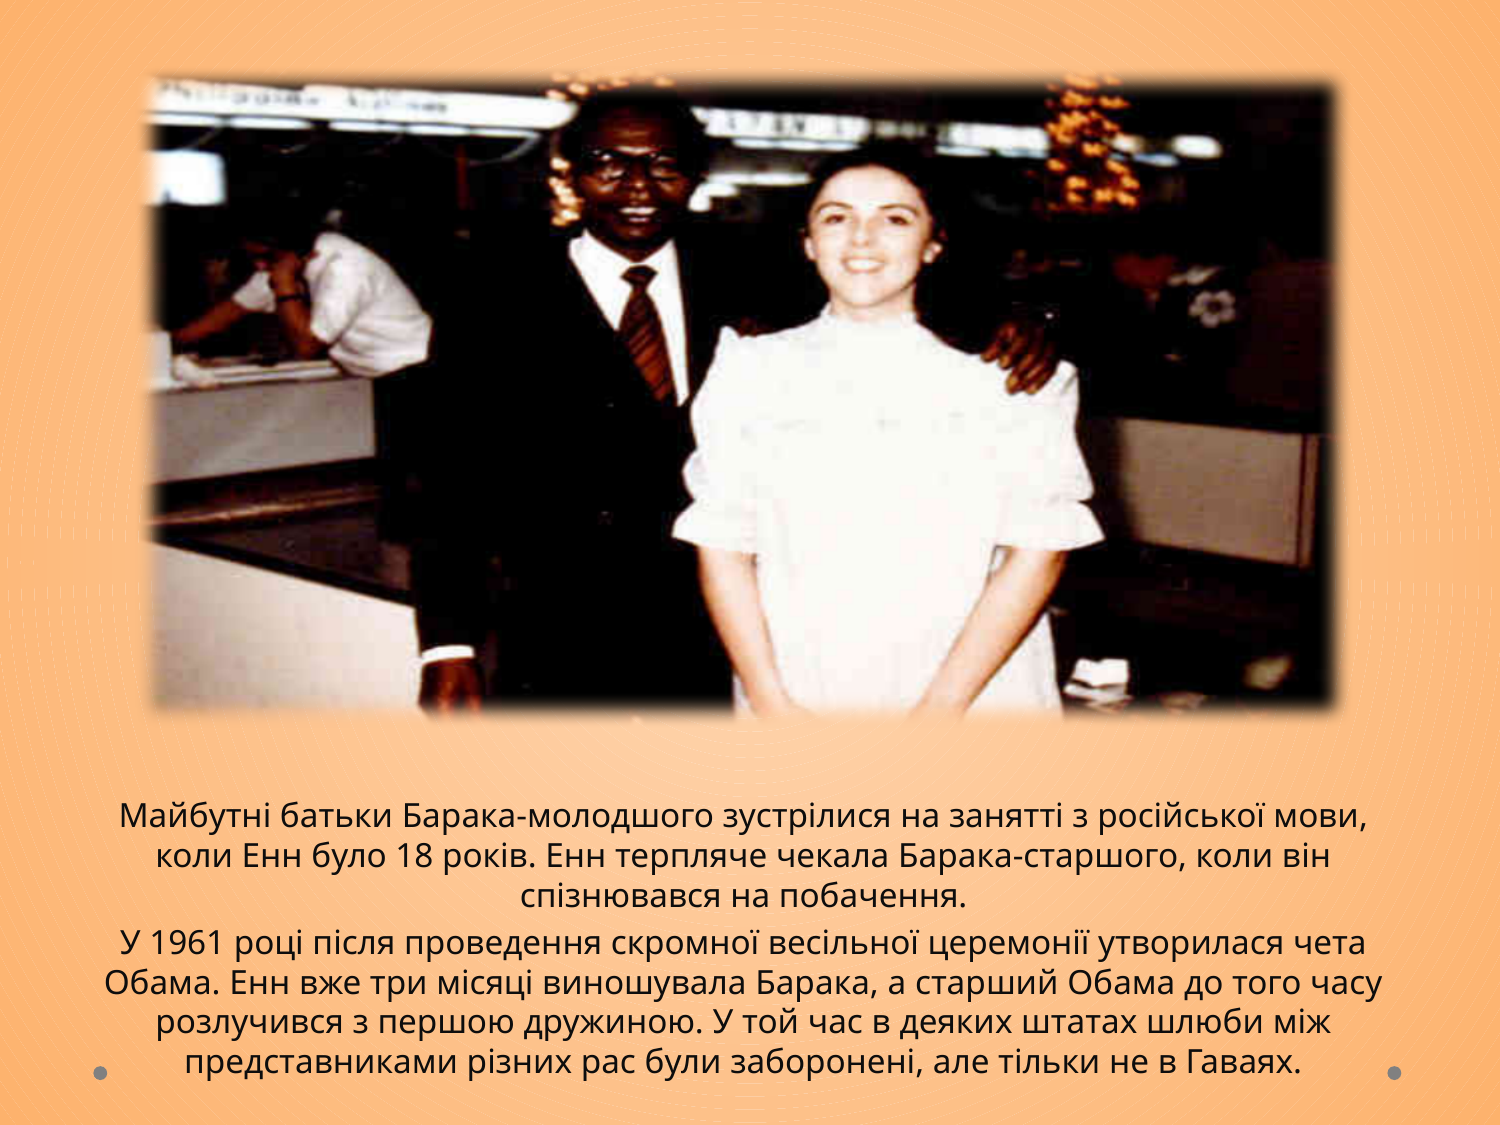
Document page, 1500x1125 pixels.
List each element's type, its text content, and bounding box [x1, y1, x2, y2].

picture [135, 66, 1353, 729]
subtitle Майбутні батьки Барака-молодшого зустрілися на занятті з російської мови, коли Енн було 18 років. Енн терпляче чекала Барака-старшого, коли він спізнювався на побачення. У 1961 році після проведення скромної весільної церемонії утворилася чета Обама. Енн вже три місяці виношувала Барака, а старший Обама до того часу розлучився з першою дружиною. У той час в деяких штатах шлюби між представниками різних рас були заборонені, але тільки не в Гаваях. [82, 786, 1406, 987]
